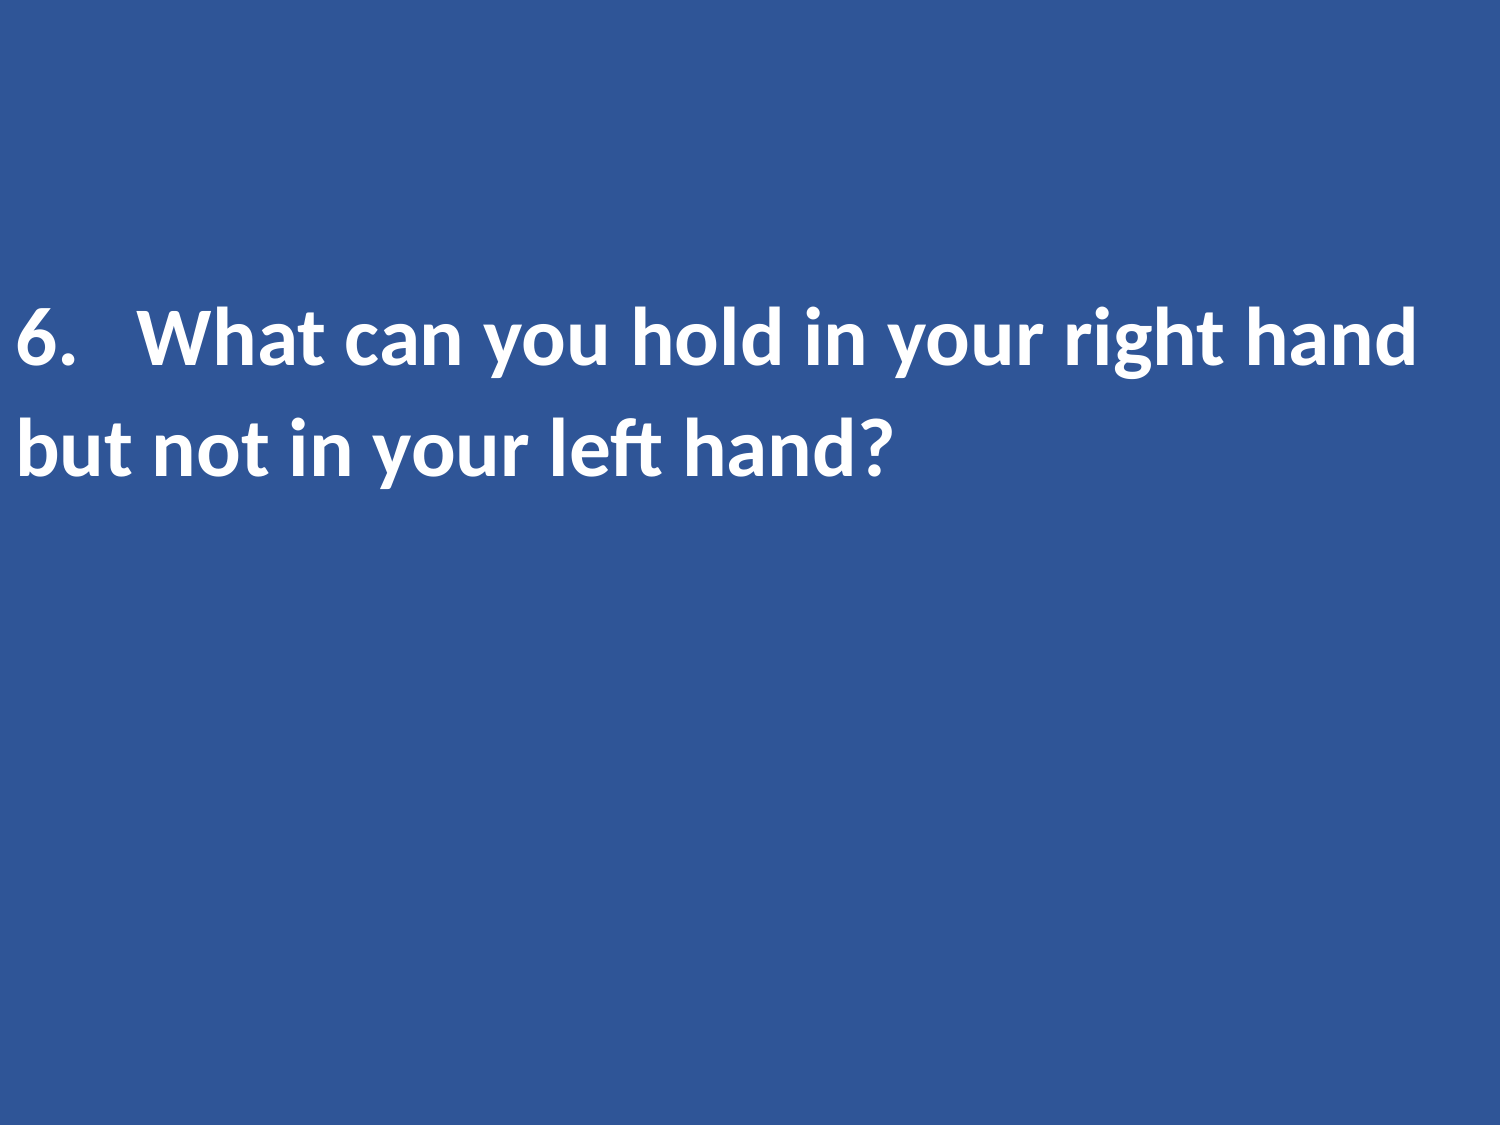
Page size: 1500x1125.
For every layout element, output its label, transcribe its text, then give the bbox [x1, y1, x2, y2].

list What can you hold in your right hand but not in your left hand? [0, 0, 1500, 1125]
